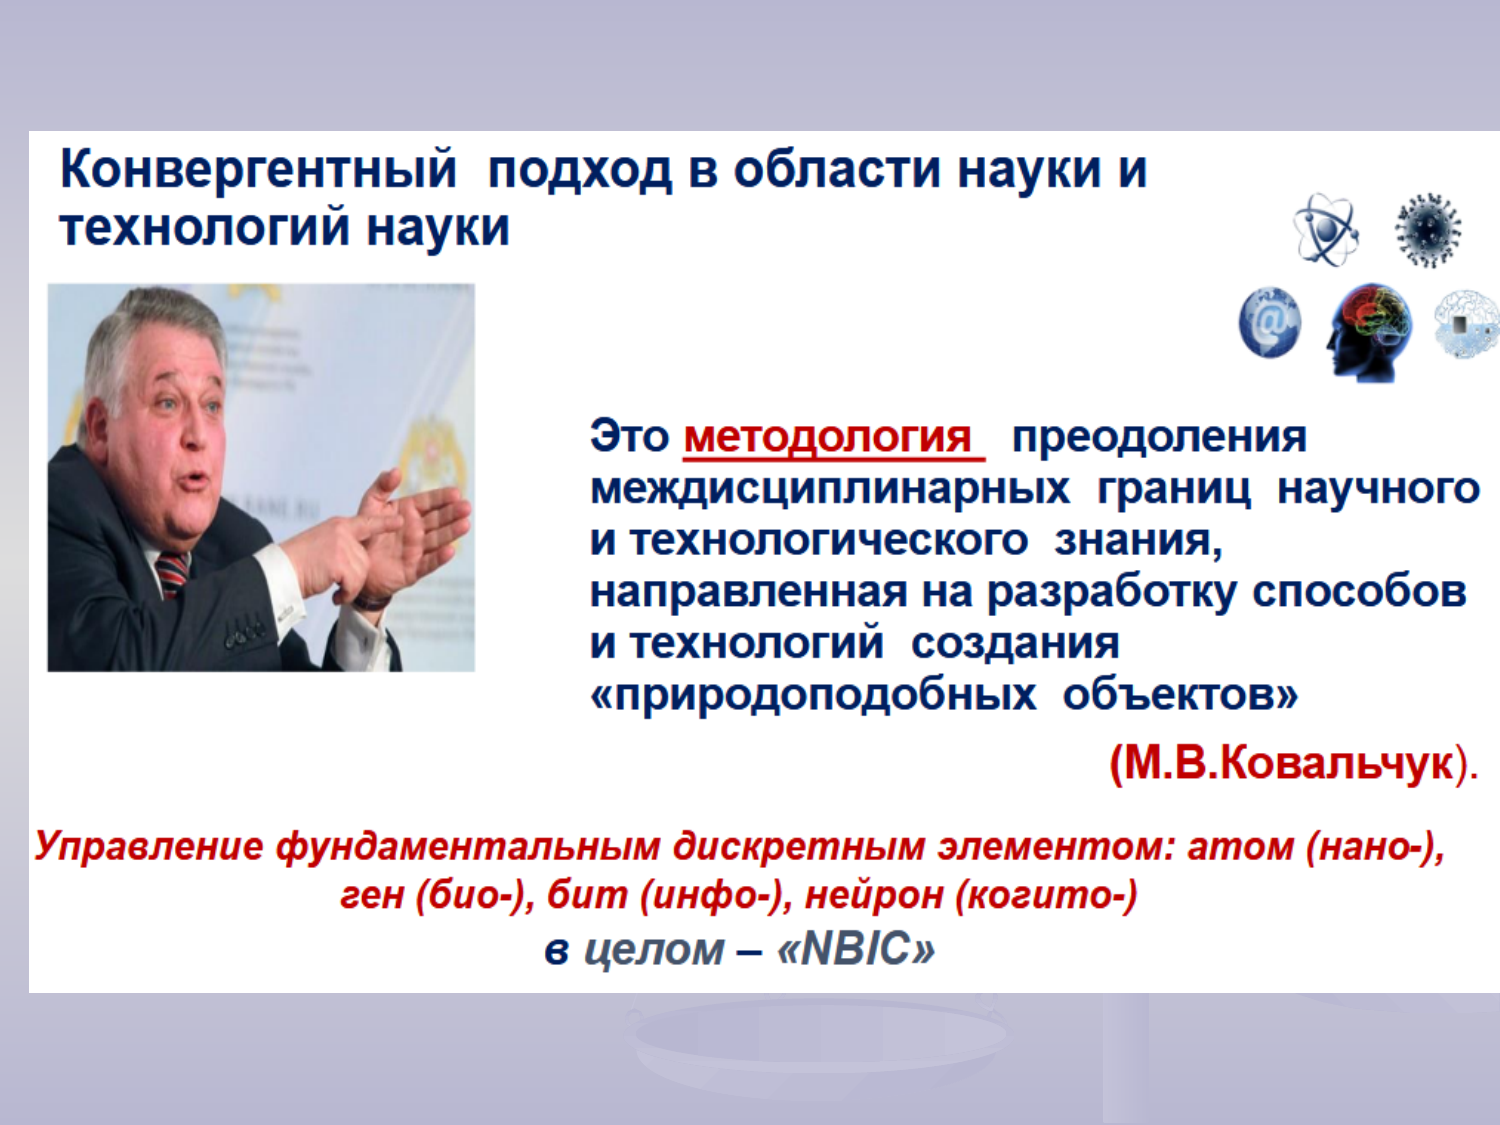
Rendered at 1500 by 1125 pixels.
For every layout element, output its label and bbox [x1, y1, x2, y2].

picture [29, 131, 1500, 994]
